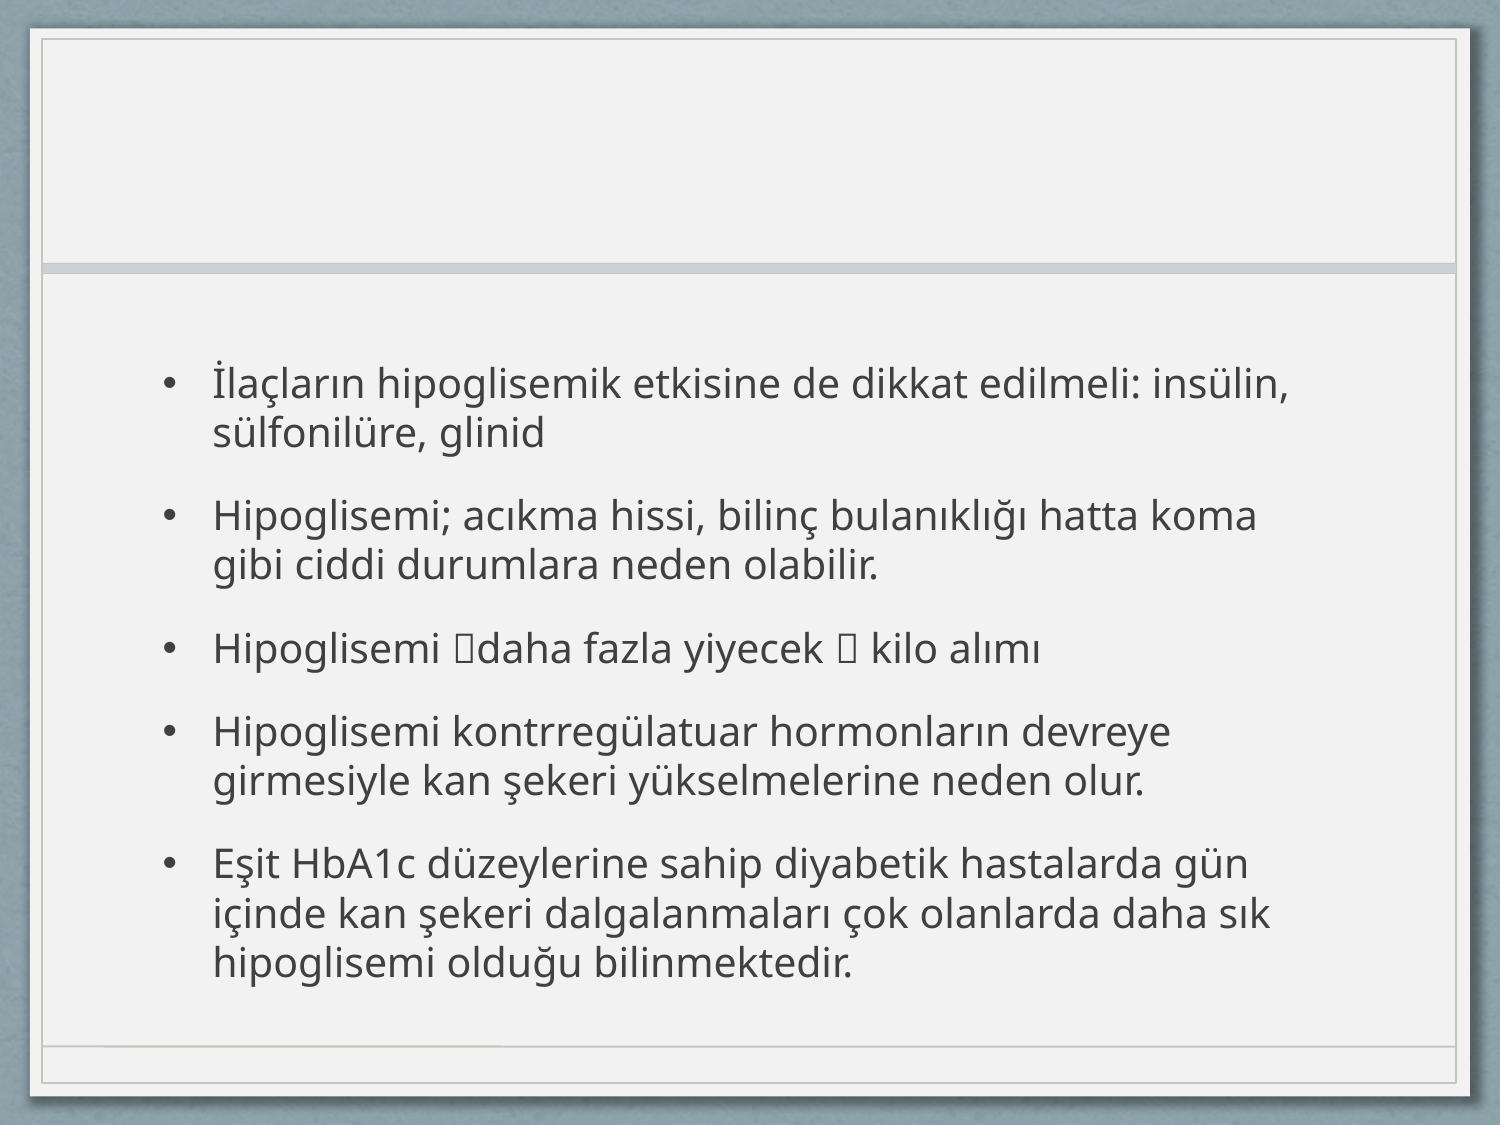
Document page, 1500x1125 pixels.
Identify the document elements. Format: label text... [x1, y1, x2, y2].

list İlaçların hipoglisemik etkisine de dikkat edilmeli: insülin, sülfonilüre, glinid Hipoglisemi; acıkma hissi, bilinç bulanıklığı hatta koma gibi ciddi durumlara neden olabilir. Hipoglisemi daha fazla yiyecek  kilo alımı Hipoglisemi kontrregülatuar hormonların devreye girmesiyle kan şekeri yükselmelerine neden olur. Eşit HbA1c düzeylerine sahip diyabetik hastalarda gün içinde kan şekeri dalgalanmaları çok olanlarda daha sık hipoglisemi olduğu bilinmektedir. [147, 350, 1353, 995]
